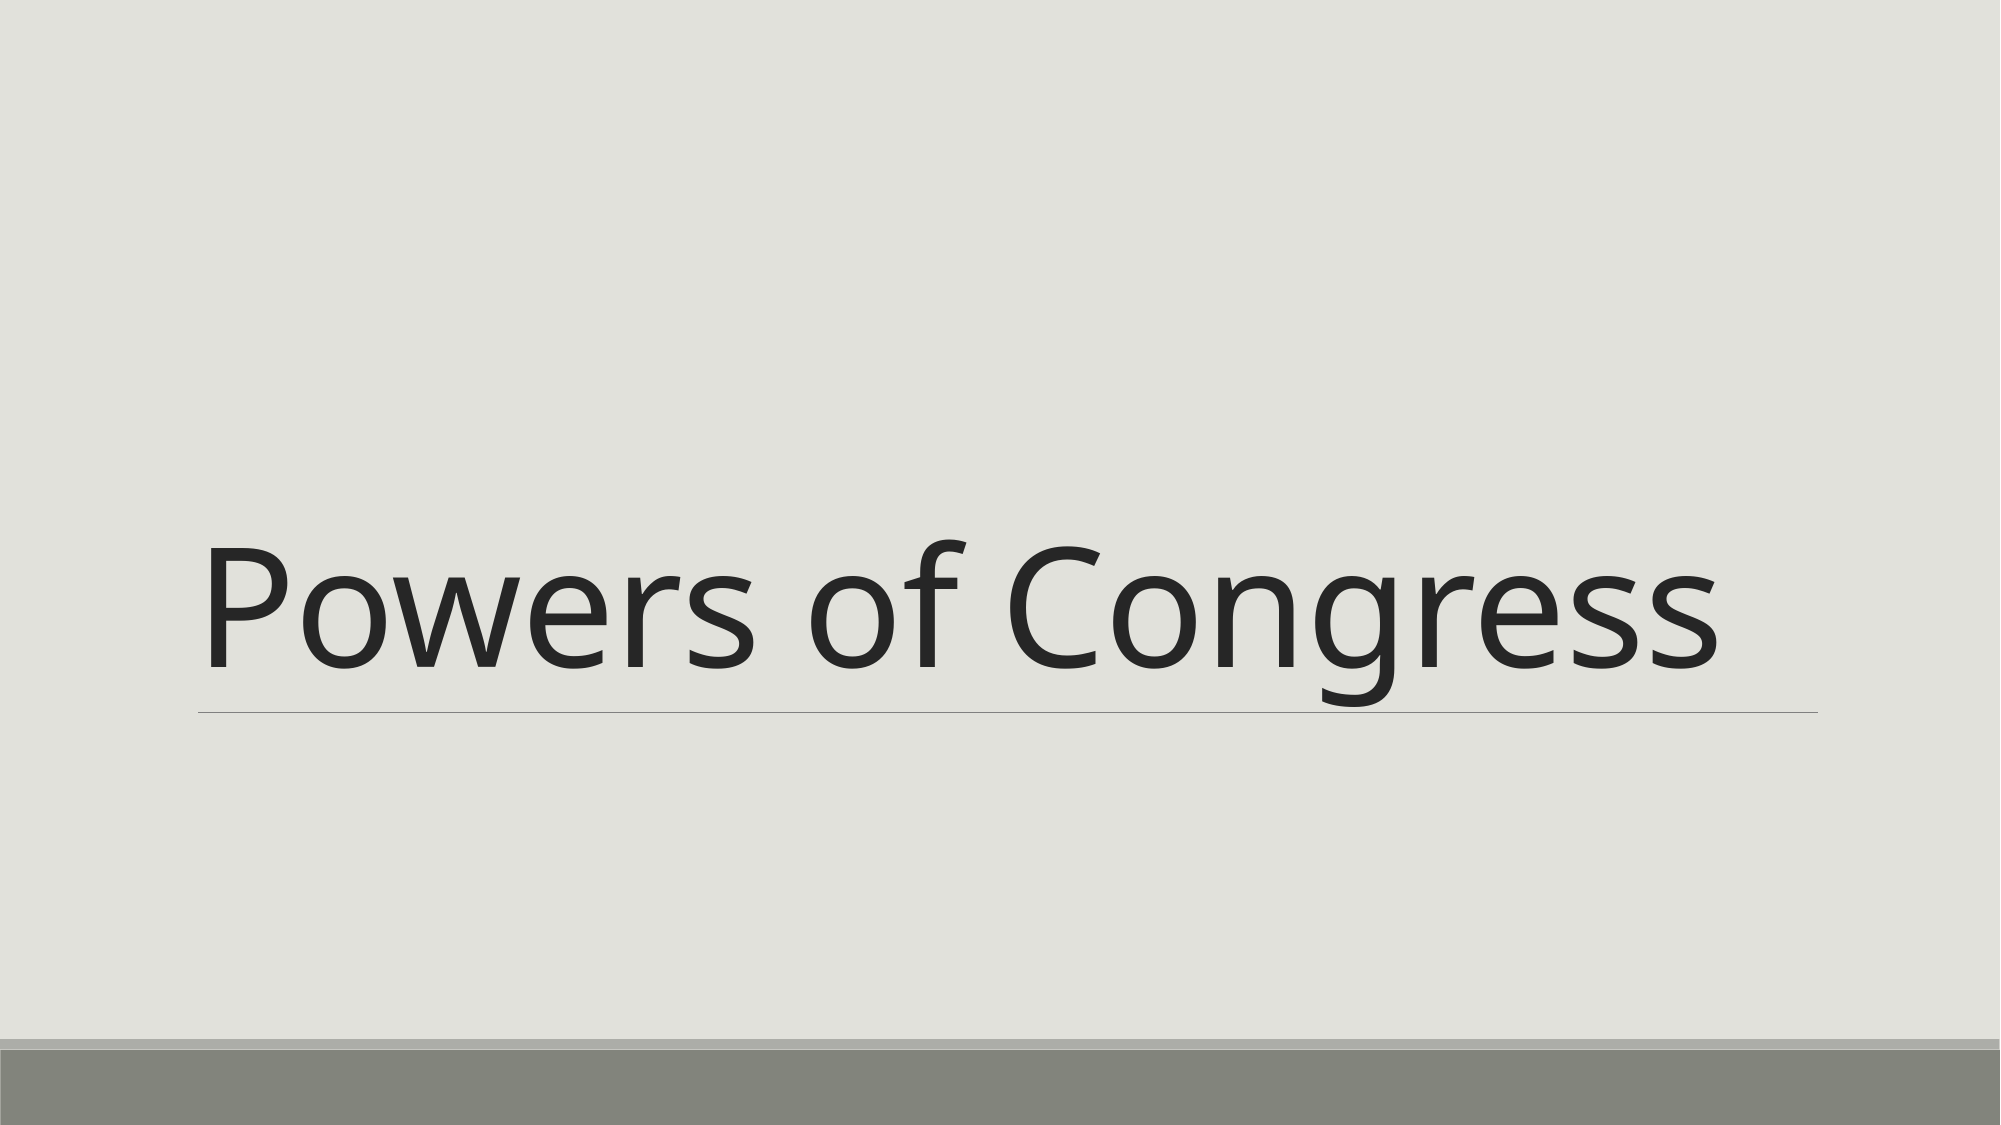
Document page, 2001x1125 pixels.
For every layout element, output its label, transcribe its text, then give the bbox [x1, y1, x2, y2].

title Powers of Congress [180, 124, 1830, 710]
